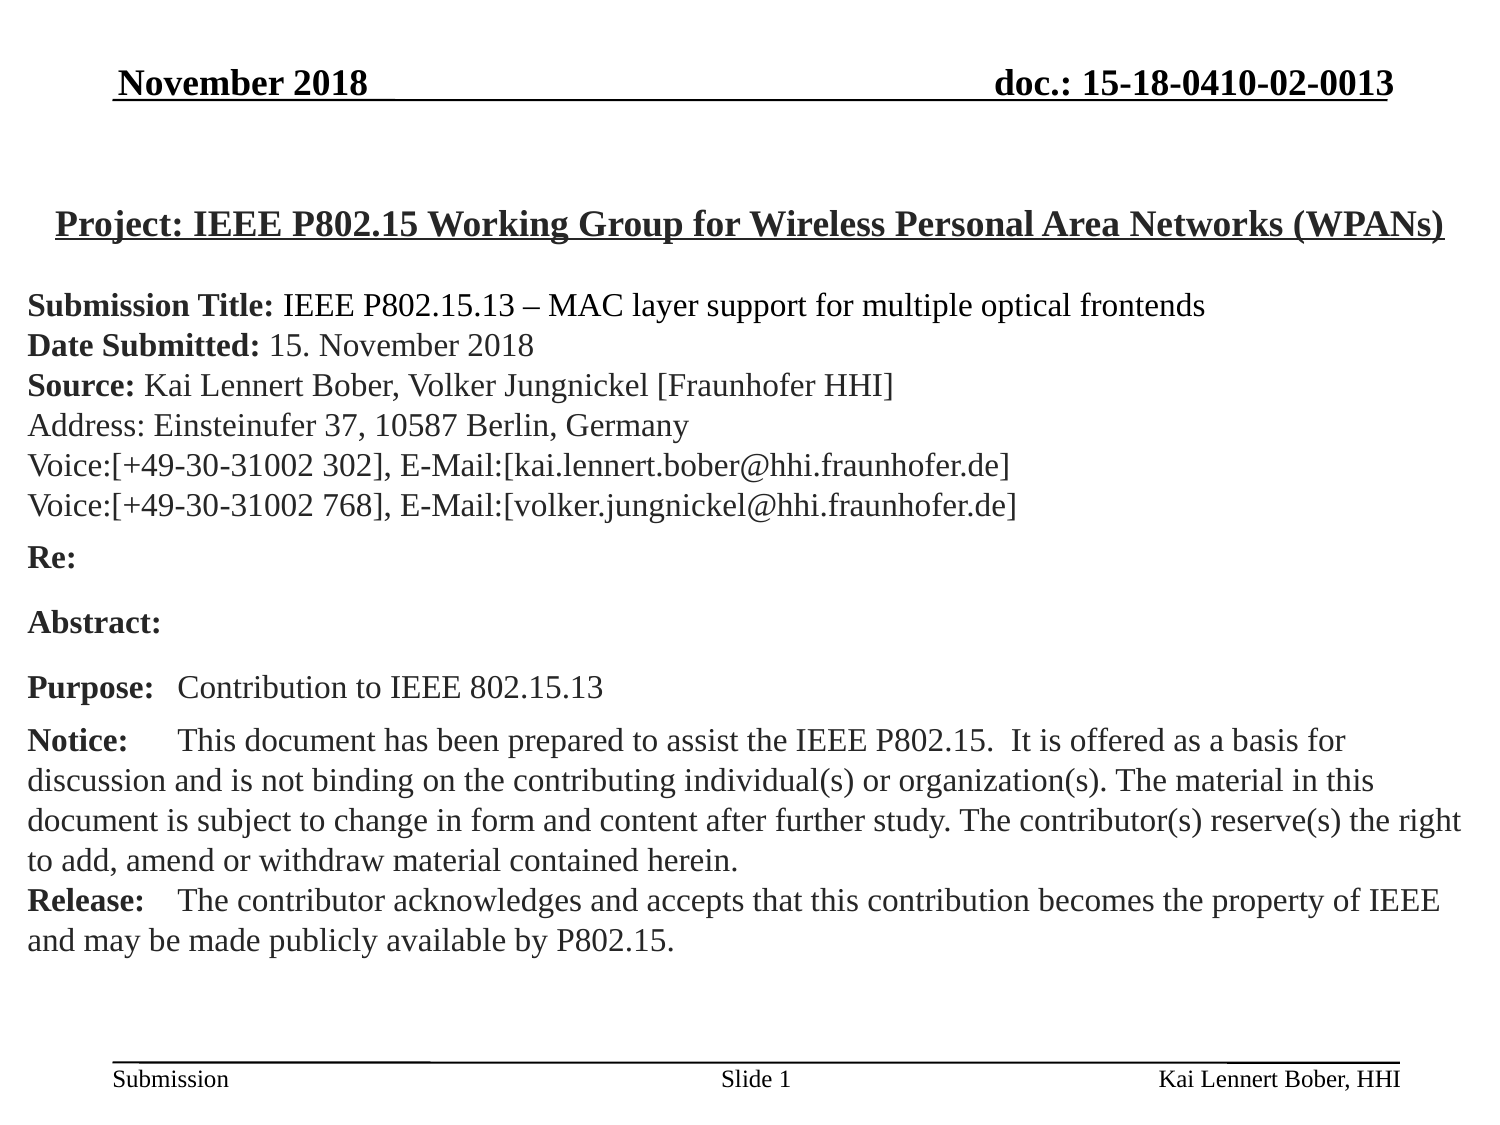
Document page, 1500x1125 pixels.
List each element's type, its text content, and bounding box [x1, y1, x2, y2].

footer Kai Lennert Bober, HHI [878, 1061, 1402, 1093]
slide_number Slide 1 [712, 1061, 800, 1123]
text_box Project: IEEE P802.15 Working Group for Wireless Personal Area Networks (WPANs) Submission Title: IEEE P802.15.13 – MAC layer support for multiple optical frontends Date Submitted: 15. November 2018 Source: Kai Lennert Bober, Volker Jungnickel [Fraunhofer HHI] Address: Einsteinufer 37, 10587 Berlin, Germany Voice:[+49-30-31002 302], E-Mail:[kai.lennert.bober@hhi.fraunhofer.de] Voice:[+49-30-31002 768], E-Mail:[volker.jungnickel@hhi.fraunhofer.de] Re: Abstract: Purpose: Contribution to IEEE 802.15.13 Notice: This document has been prepared to assist the IEEE P802.15. It is offered as a basis for discussion and is not binding on the contributing individual(s) or organization(s). The material in this document is subject to change in form and content after further study. The contributor(s) reserve(s) the right to add, amend or withdraw material contained herein. Release: The contributor acknowledges and accepts that this contribution becomes the property of IEEE and may be made publicly available by P802.15. [12, 191, 1488, 965]
